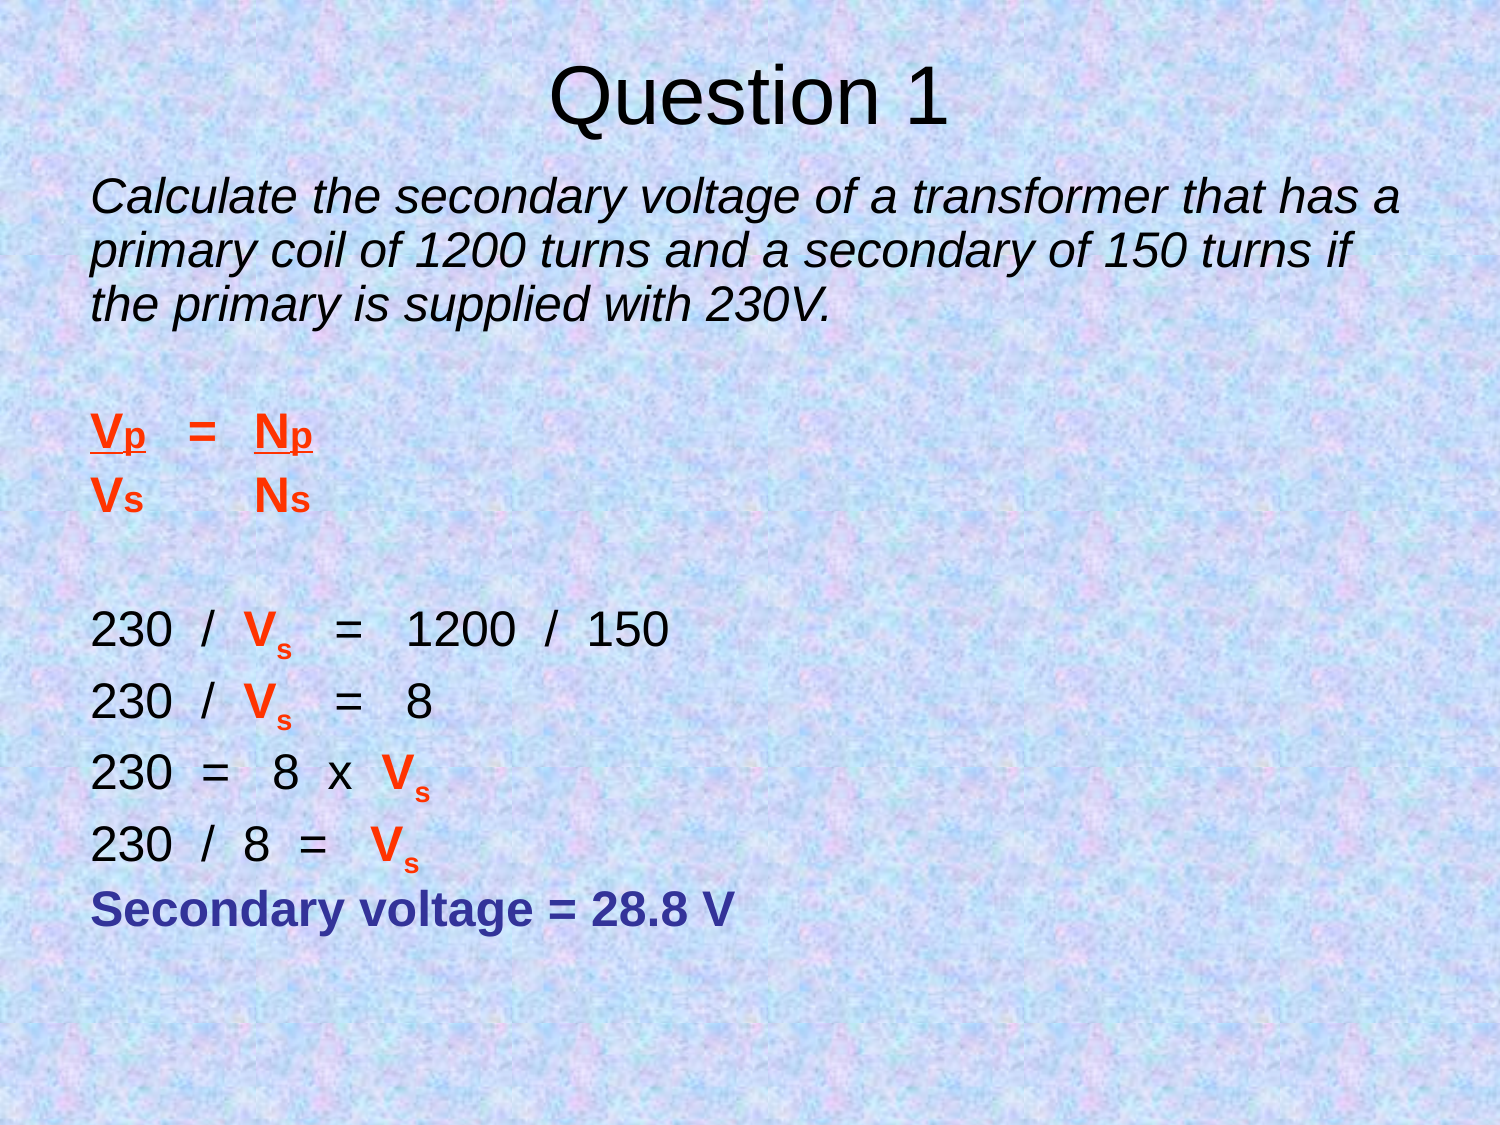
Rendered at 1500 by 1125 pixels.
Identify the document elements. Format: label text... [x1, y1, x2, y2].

list Calculate the secondary voltage of a transformer that has a primary coil of 1200 turns and a secondary of 150 turns if the primary is supplied with 230V. Vp = Np Vs Ns 230 / Vs = 1200 / 150 230 / Vs = 8 230 = 8 x Vs 230 / 8 = Vs Secondary voltage = 28.8 V [75, 162, 1431, 955]
picture [0, 0, 1500, 1125]
title Question 1 [75, 45, 1425, 138]
